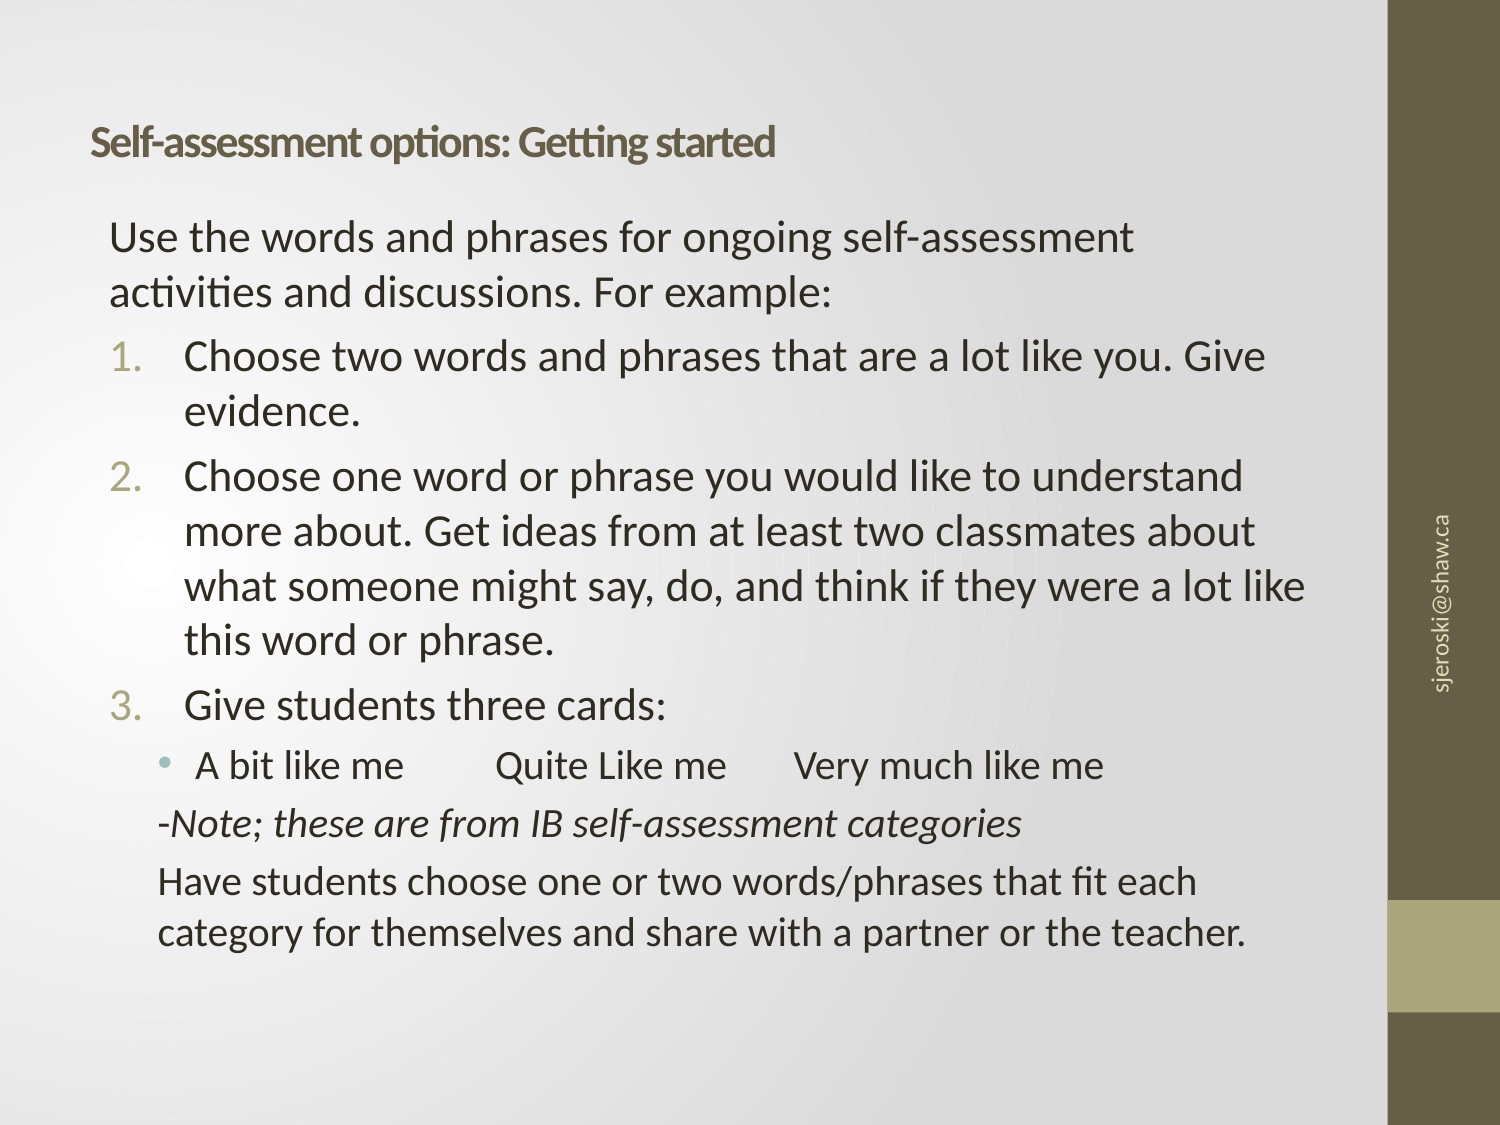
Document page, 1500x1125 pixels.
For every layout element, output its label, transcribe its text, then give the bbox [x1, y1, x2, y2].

list Use the words and phrases for ongoing self-assessment activities and discussions. For example: Choose two words and phrases that are a lot like you. Give evidence. Choose one word or phrase you would like to understand more about. Get ideas from at least two classmates about what someone might say, do, and think if they were a lot like this word or phrase. Give students three cards: A bit like me Quite Like me Very much like me -Note; these are from IB self-assessment categories Have students choose one or two words/phrases that fit each category for themselves and share with a partner or the teacher. [75, 199, 1325, 1050]
footer sjeroski@shaw.ca [1408, 500, 1469, 889]
title Self-assessment options: Getting started [75, 45, 1325, 199]
